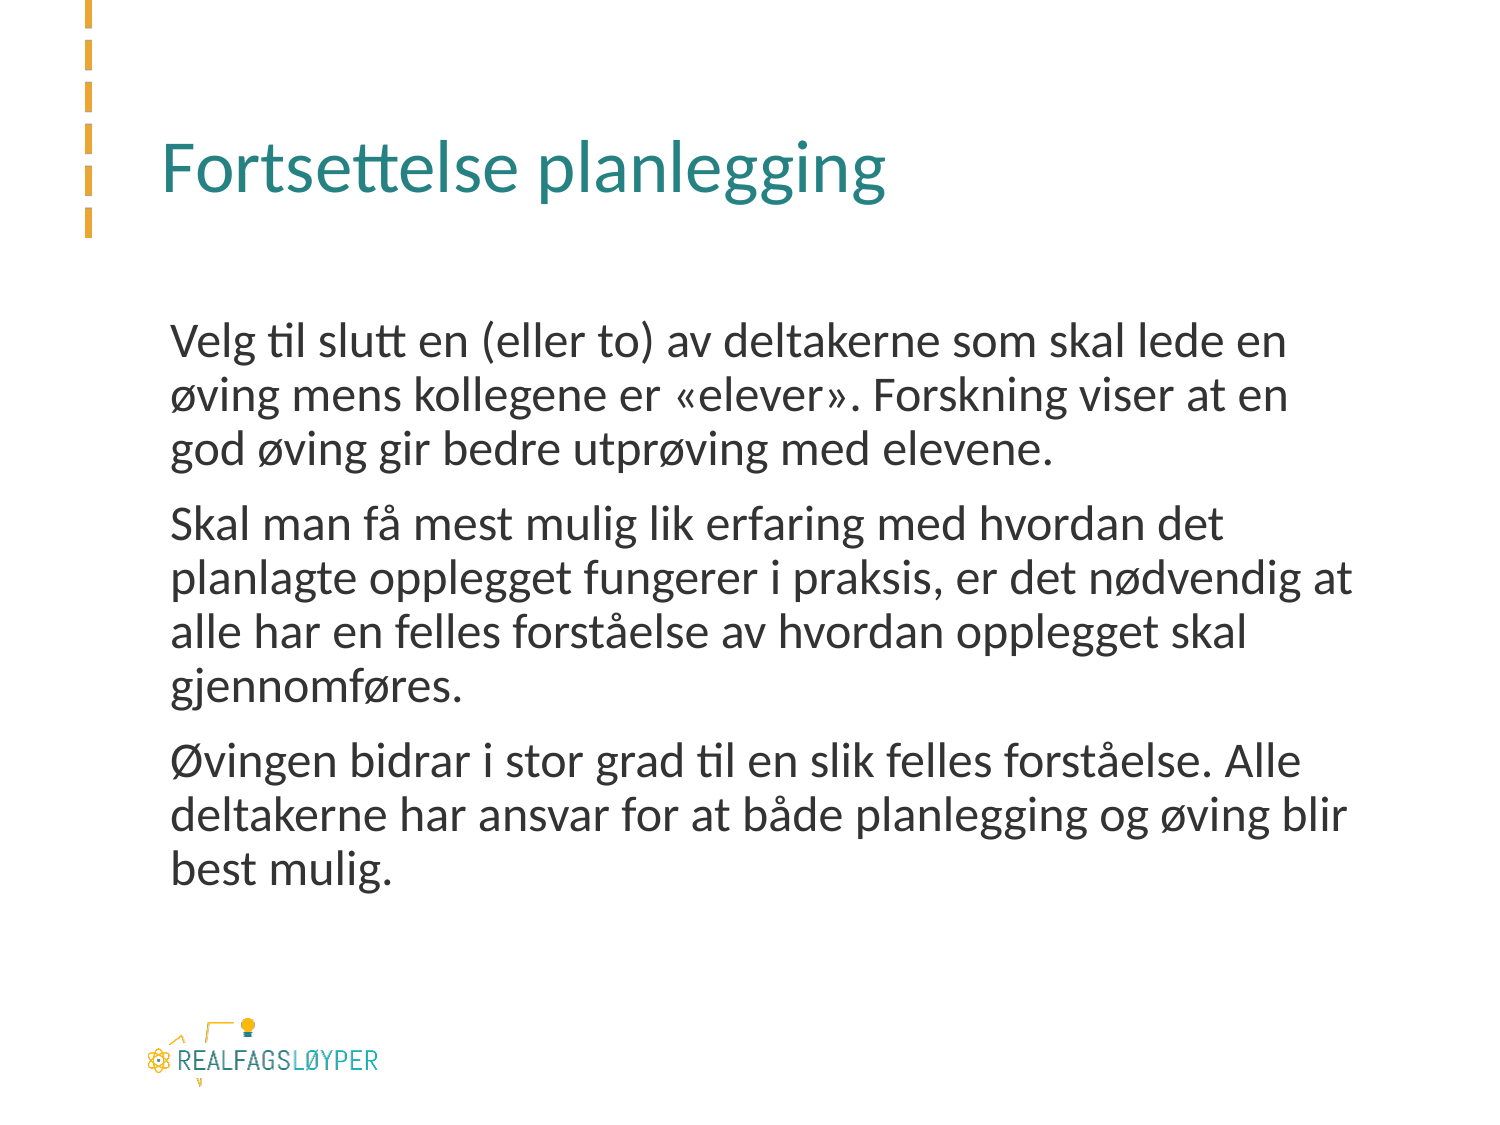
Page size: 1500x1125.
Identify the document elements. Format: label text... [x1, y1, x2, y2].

picture [146, 1018, 380, 1089]
title Fortsettelse planlegging [146, 59, 1391, 278]
picture [85, 0, 92, 238]
list Velg til slutt en (eller to) av deltakerne som skal lede en øving mens kollegene er «elever». Forskning viser at en god øving gir bedre utprøving med elevene. Skal man få mest mulig lik erfaring med hvordan det planlagte opplegget fungerer i praksis, er det nødvendig at alle har en felles forståelse av hvordan opplegget skal gjennomføres. Øvingen bidrar i stor grad til en slik felles forståelse. Alle deltakerne har ansvar for at både planlegging og øving blir best mulig. [146, 299, 1391, 986]
